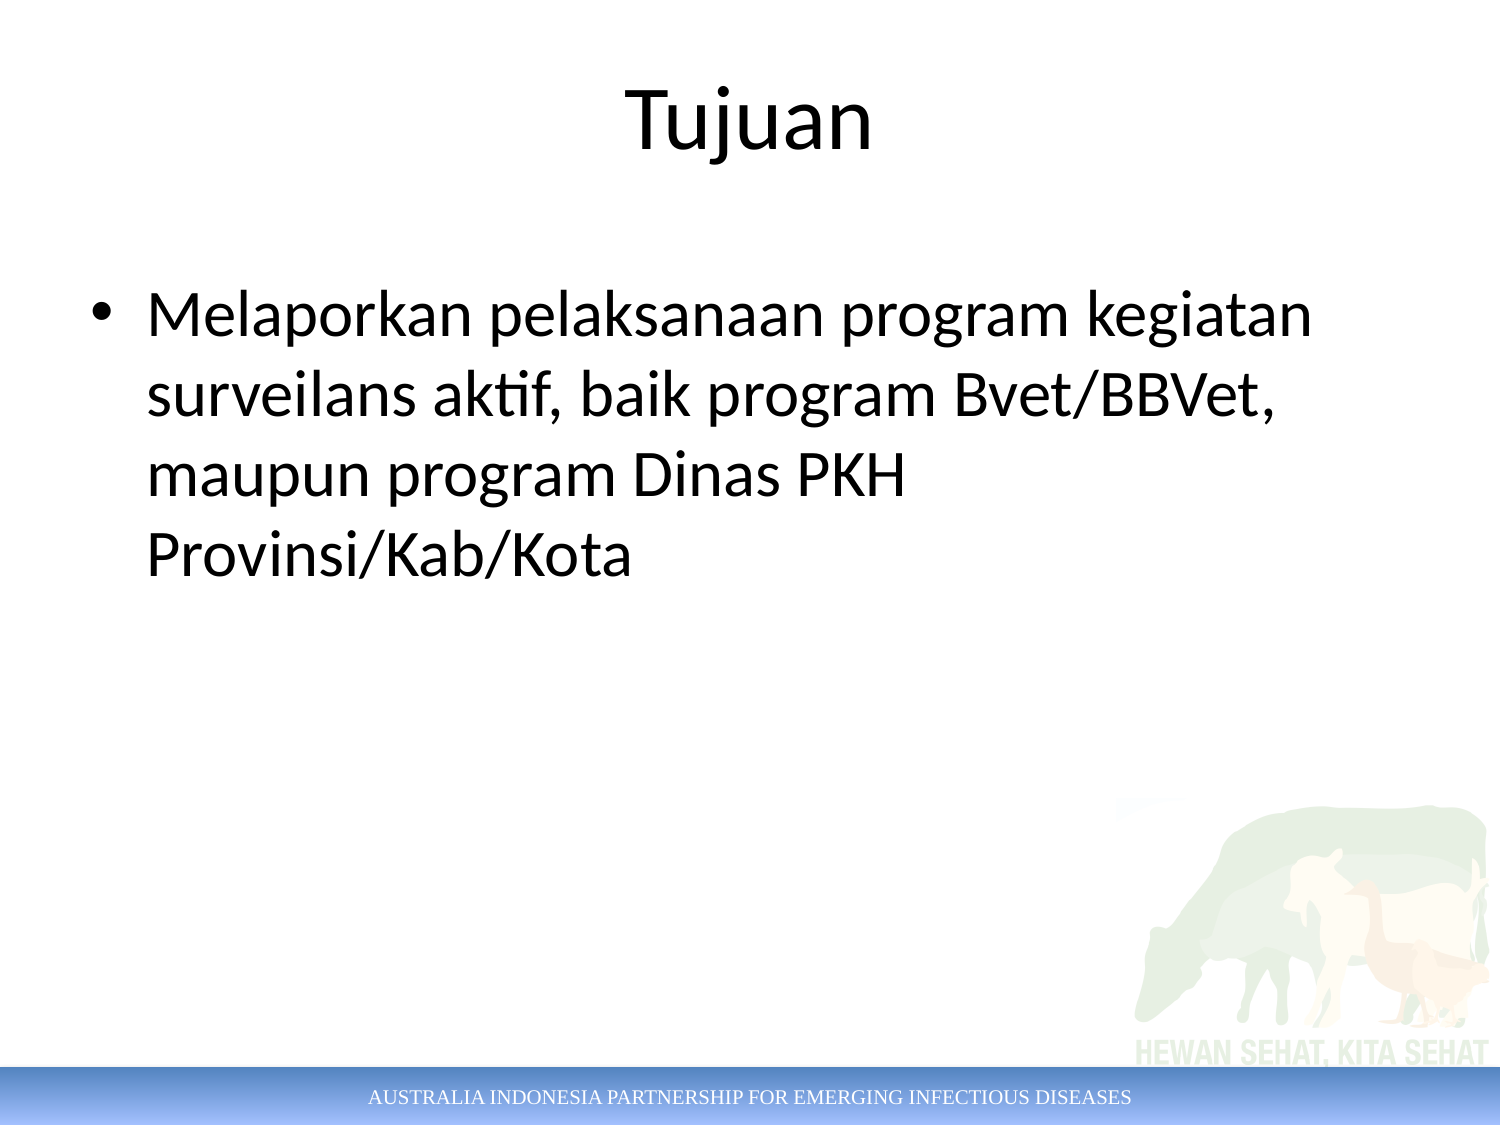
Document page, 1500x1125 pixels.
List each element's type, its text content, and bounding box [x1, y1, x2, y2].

list Melaporkan pelaksanaan program kegiatan surveilans aktif, baik program Bvet/BBVet, maupun program Dinas PKH Provinsi/Kab/Kota [75, 262, 1425, 1005]
title Tujuan [75, 19, 1425, 207]
